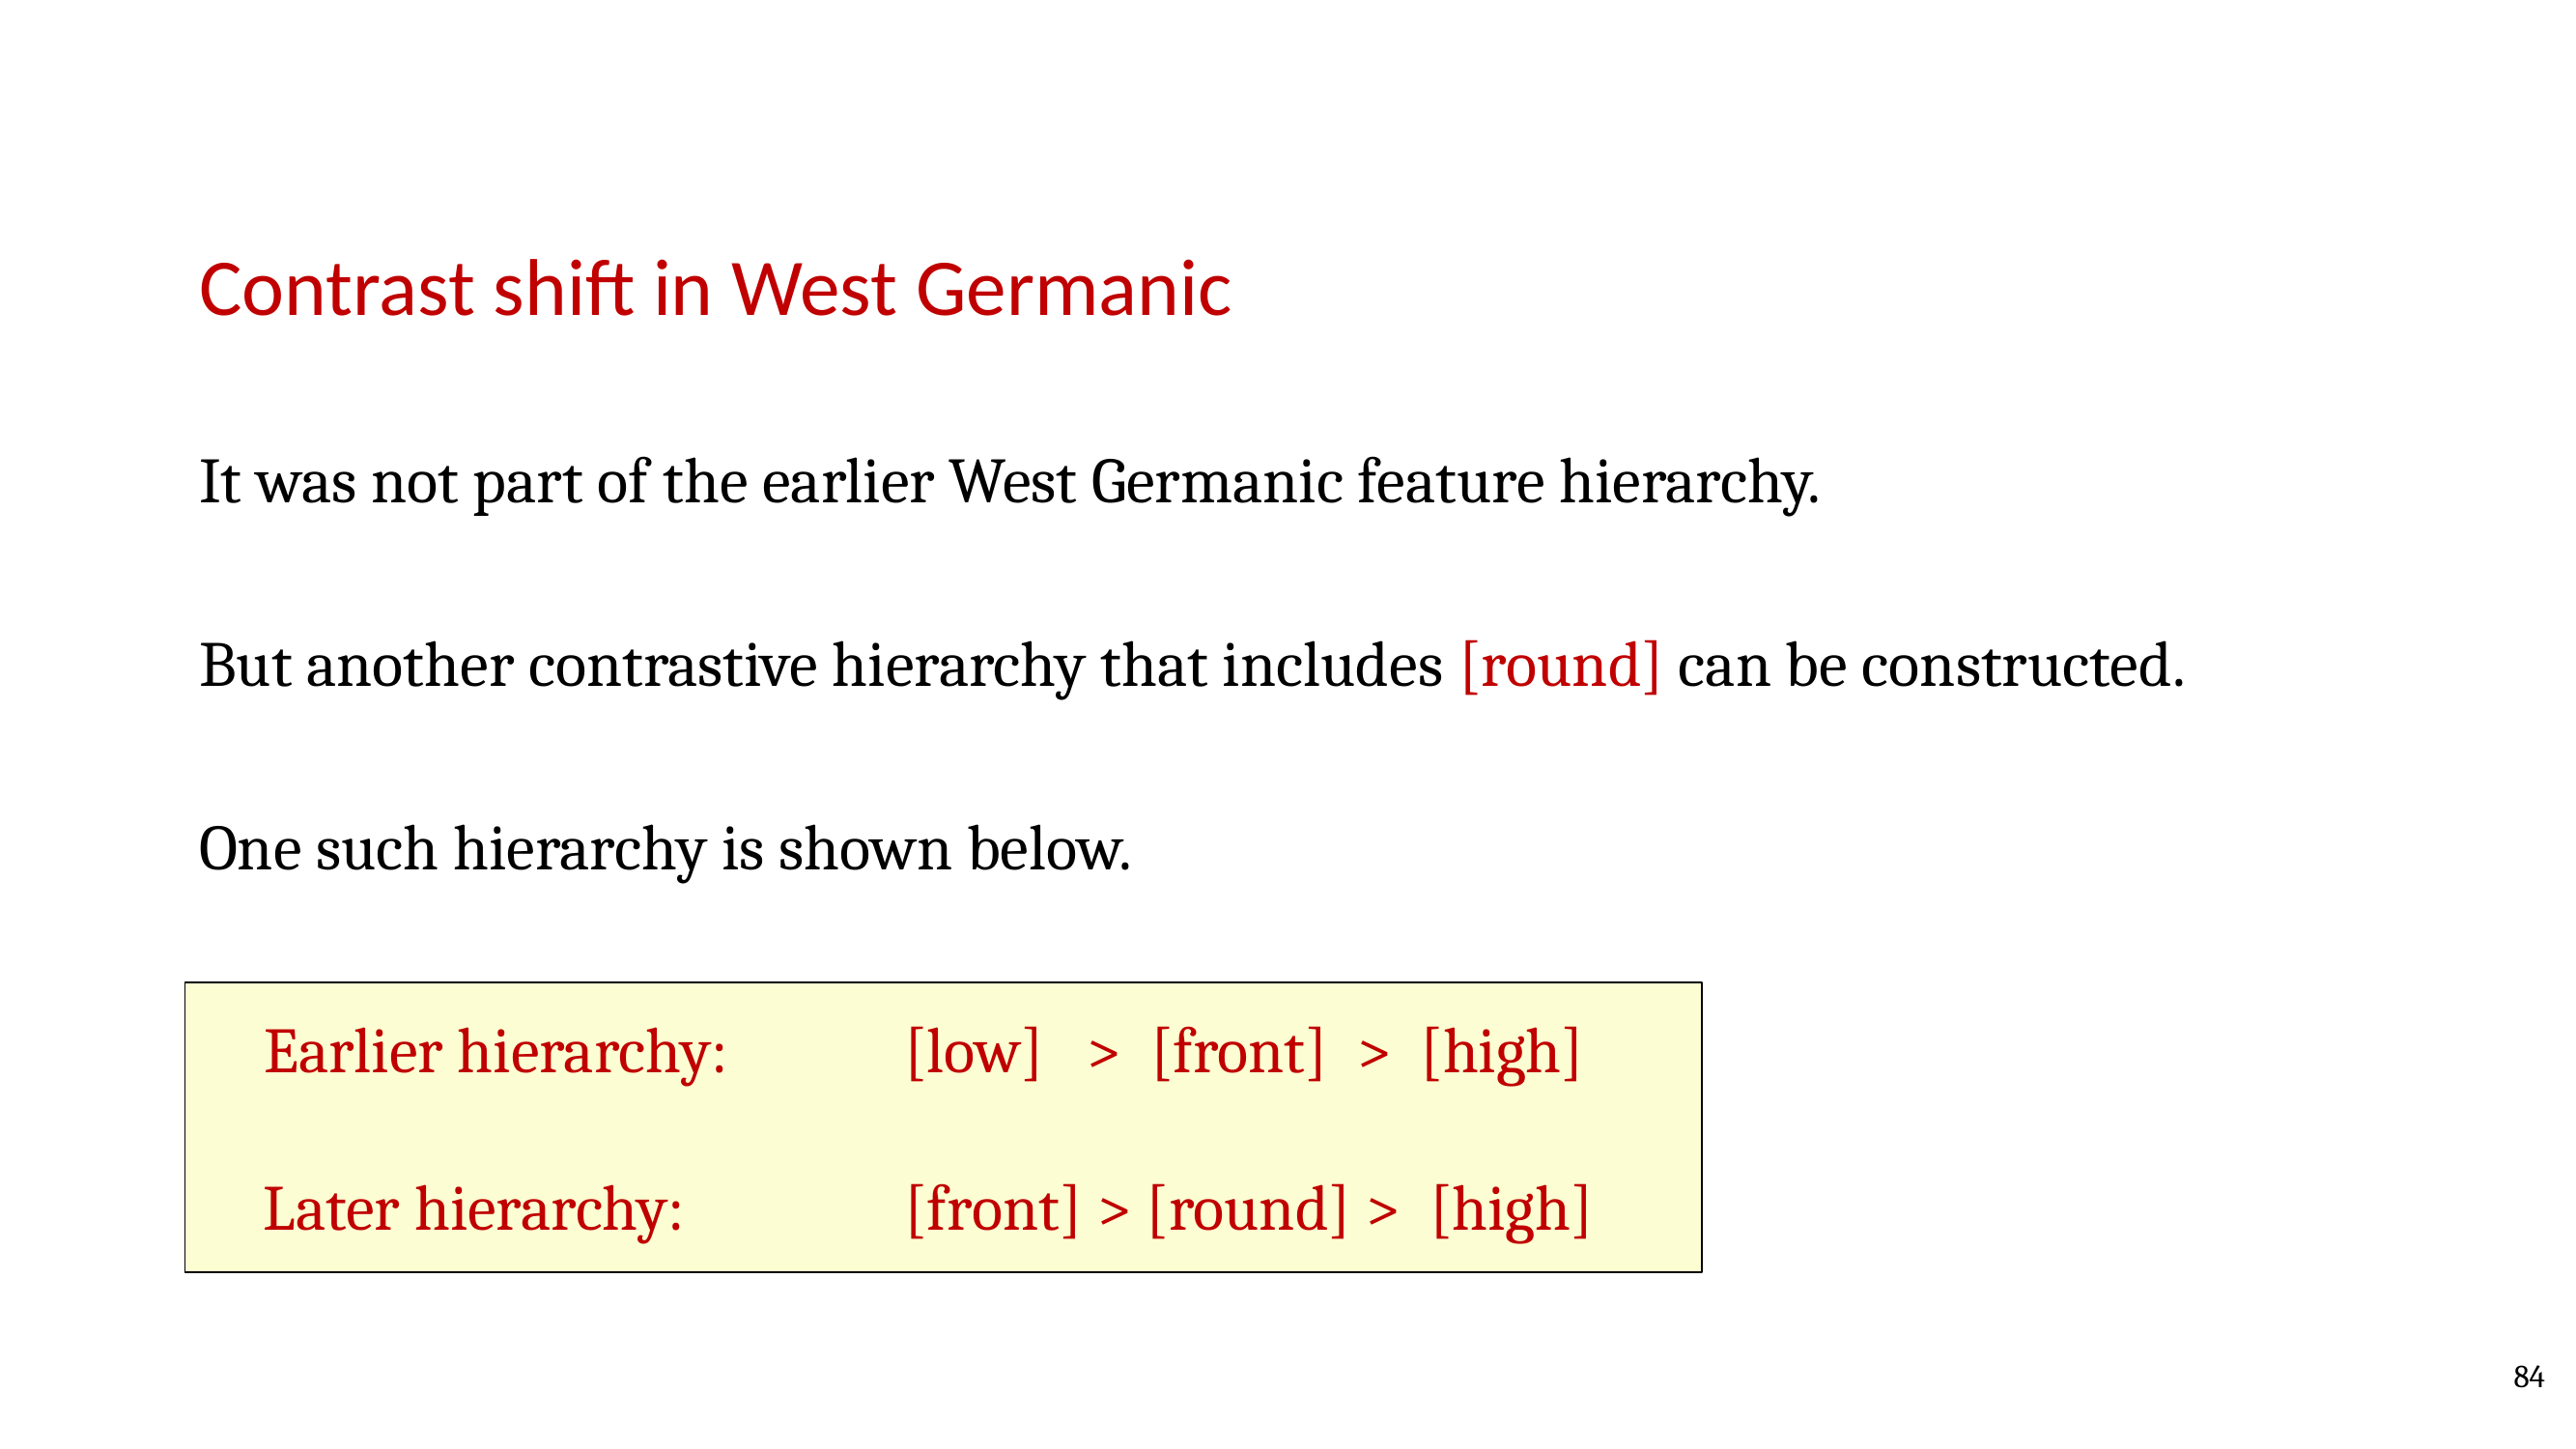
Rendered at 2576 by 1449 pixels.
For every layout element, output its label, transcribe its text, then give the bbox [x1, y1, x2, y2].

text_box One such hierarchy is shown below. [184, 798, 2467, 891]
text_box Contrast shift in West Germanic [184, 228, 1562, 339]
text_box [184, 981, 1703, 1272]
text_box [low] > [front] > [high] [890, 1001, 1599, 1094]
text_box Earlier hierarchy: [249, 1001, 757, 1094]
text_box 84 [2257, 1348, 2560, 1421]
text_box Later hierarchy: [248, 1158, 700, 1250]
text_box But another contrastive hierarchy that includes [round] can be constructed. [184, 614, 2467, 707]
text_box It was not part of the earlier West Germanic feature hierarchy. [184, 431, 2467, 524]
text_box [front] > [round] > [high] [890, 1158, 1623, 1250]
